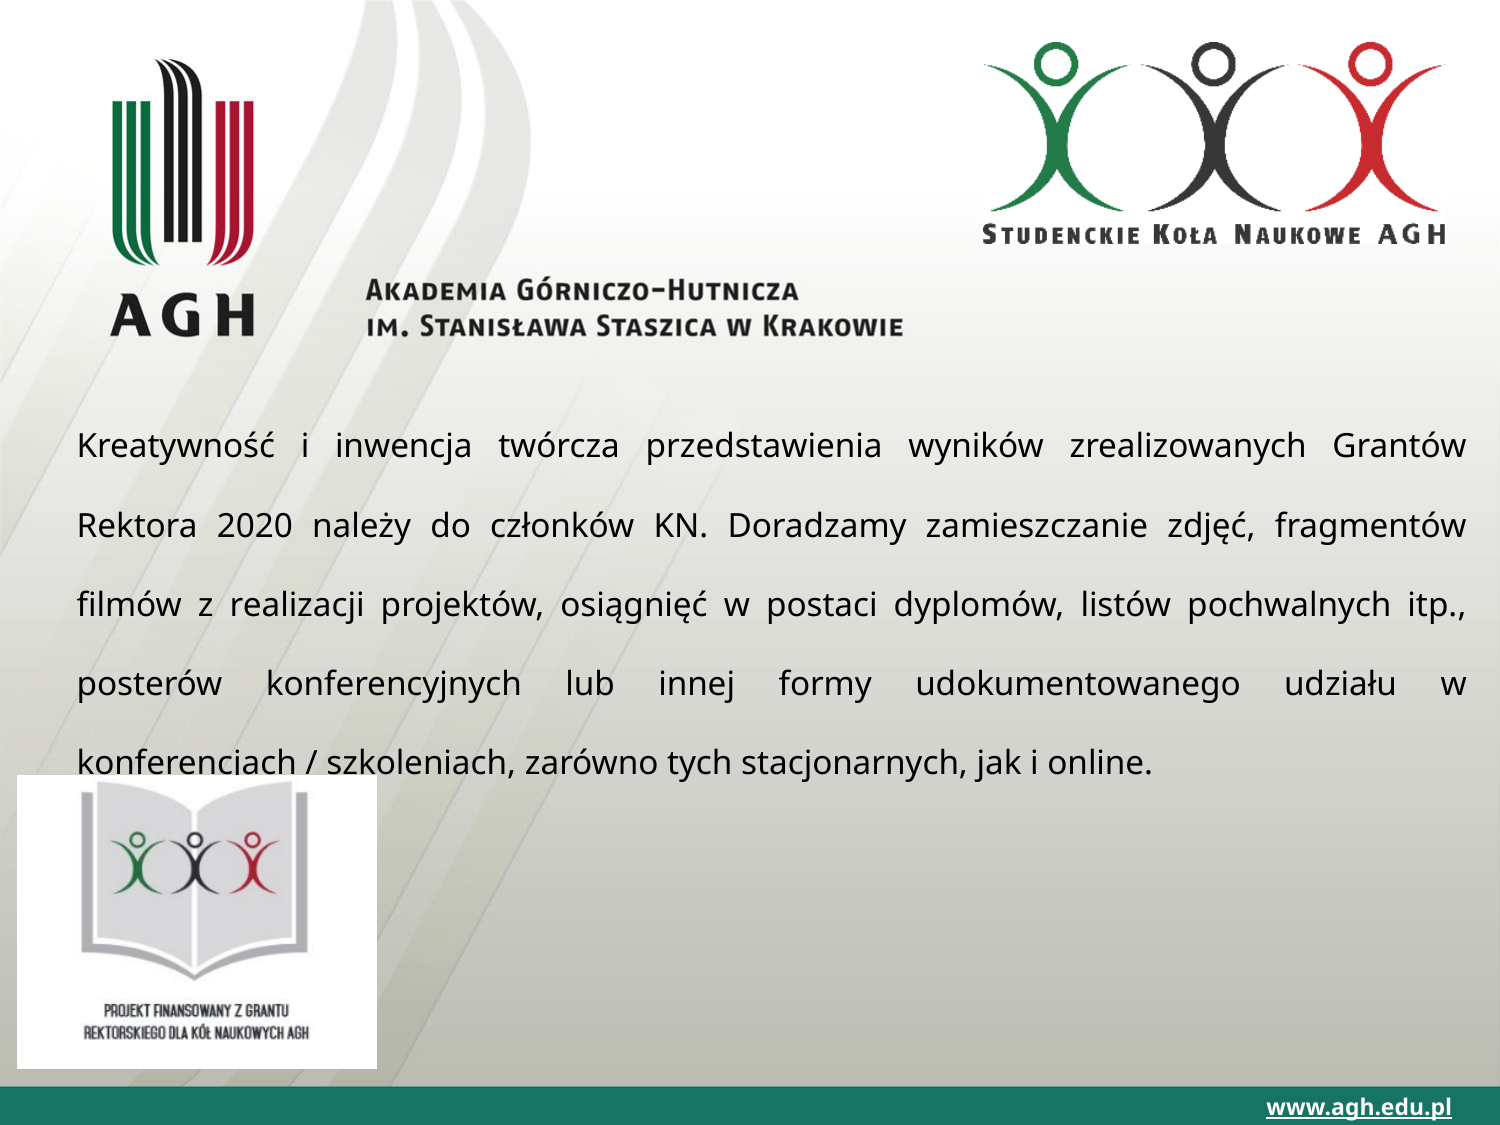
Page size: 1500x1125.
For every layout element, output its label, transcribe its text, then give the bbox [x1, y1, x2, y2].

picture [0, 0, 1500, 1125]
text_box www.agh.edu.pl [1251, 1084, 1500, 1125]
title Kreatywność i inwencja twórcza przedstawienia wyników zrealizowanych Grantów Rektora 2020 należy do członków KN. Doradzamy zamieszczanie zdjęć, fragmentów filmów z realizacji projektów, osiągnięć w postaci dyplomów, listów pochwalnych itp., posterów konferencyjnych lub innej formy udokumentowanego udziału w konferencjach / szkoleniach, zarówno tych stacjonarnych, jak i online. [76, 385, 1469, 504]
